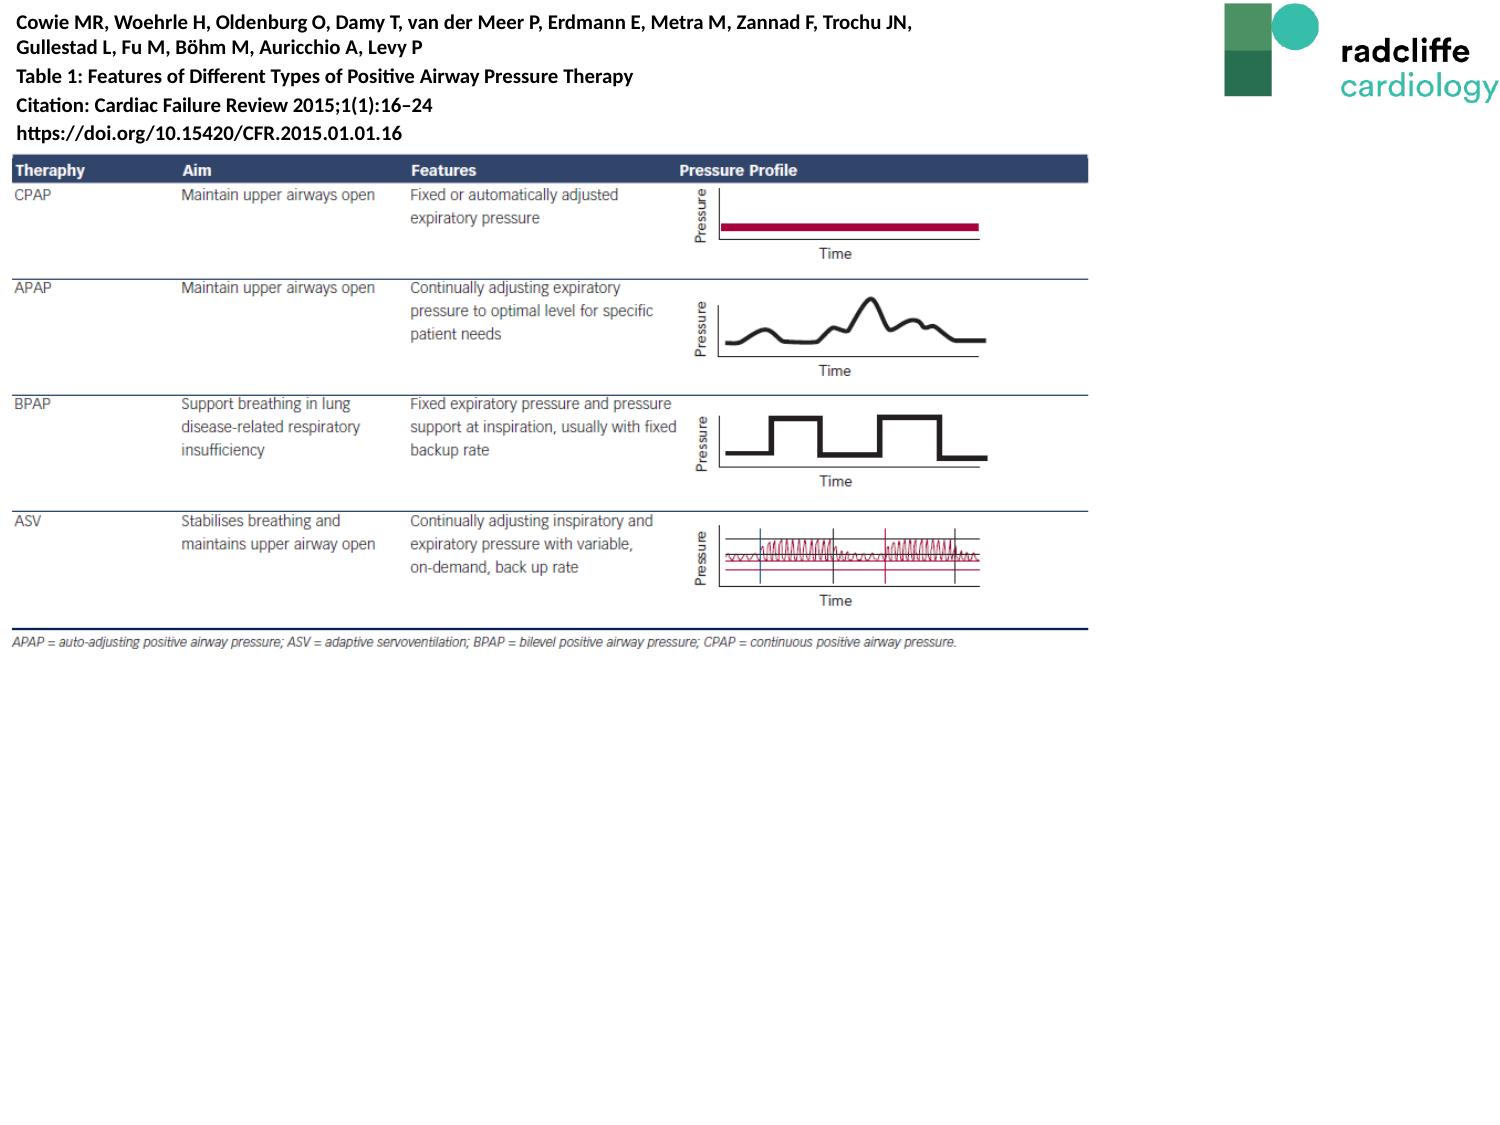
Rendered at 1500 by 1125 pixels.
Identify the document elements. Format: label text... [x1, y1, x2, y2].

text_box Table 1: Features of Different Types of Positive Airway Pressure Therapy [1, 54, 1224, 84]
text_box Cowie MR, Woehrle H, Oldenburg O, Damy T, van der Meer P, Erdmann E, Metra M, Zannad F, Trochu JN, Gullestad L, Fu M, Böhm M, Auricchio A, Levy P [1, 1, 939, 54]
text_box https://doi.org/10.15420/CFR.2015.01.01.16 [1, 112, 1500, 153]
text_box Citation: Cardiac Failure Review 2015;1(1):16–24 [1, 84, 1500, 112]
picture [1, 145, 1096, 660]
picture [1224, 1, 1499, 104]
